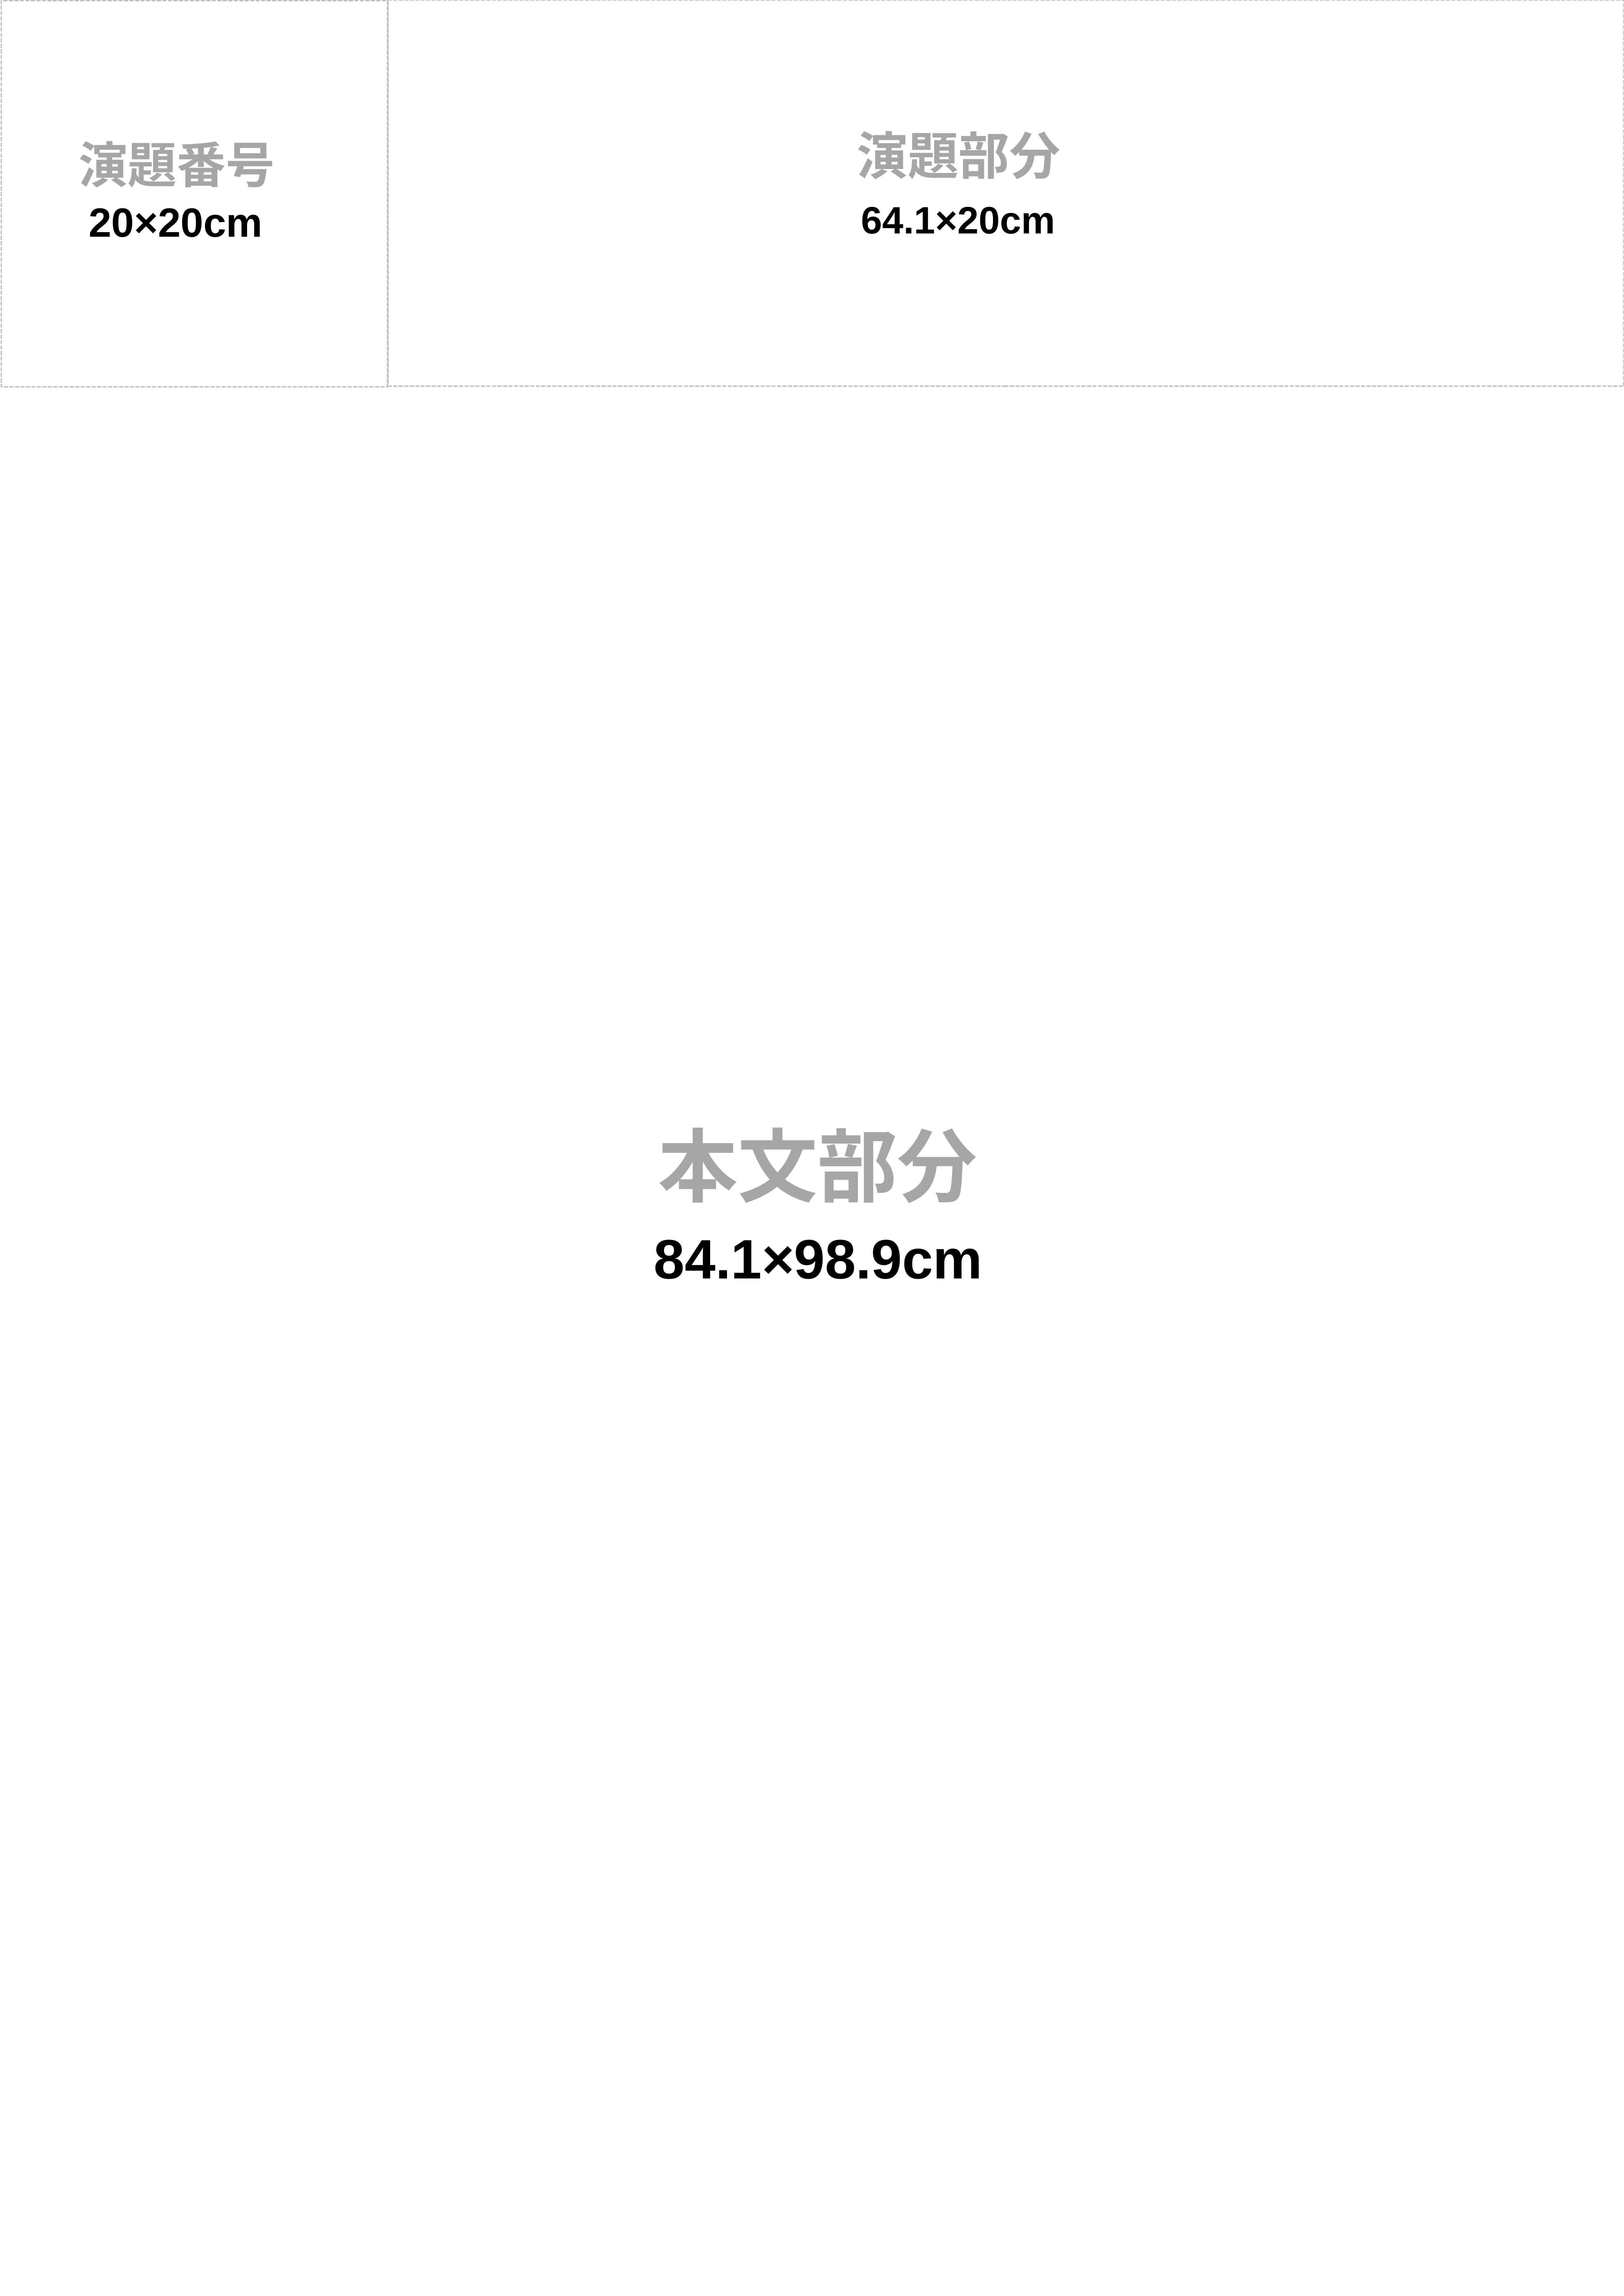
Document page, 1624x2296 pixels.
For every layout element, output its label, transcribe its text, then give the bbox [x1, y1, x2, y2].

text_box 84.1×98.9cm [649, 1221, 988, 1292]
text_box 20×20cm [84, 193, 322, 248]
text_box [1, 0, 388, 387]
text_box 本文部分 [651, 1113, 984, 1215]
text_box 64.1×20cm [856, 193, 1144, 244]
text_box 演題部分 [850, 120, 1069, 188]
text_box [388, 0, 1624, 387]
text_box 演題番号 [72, 130, 349, 196]
